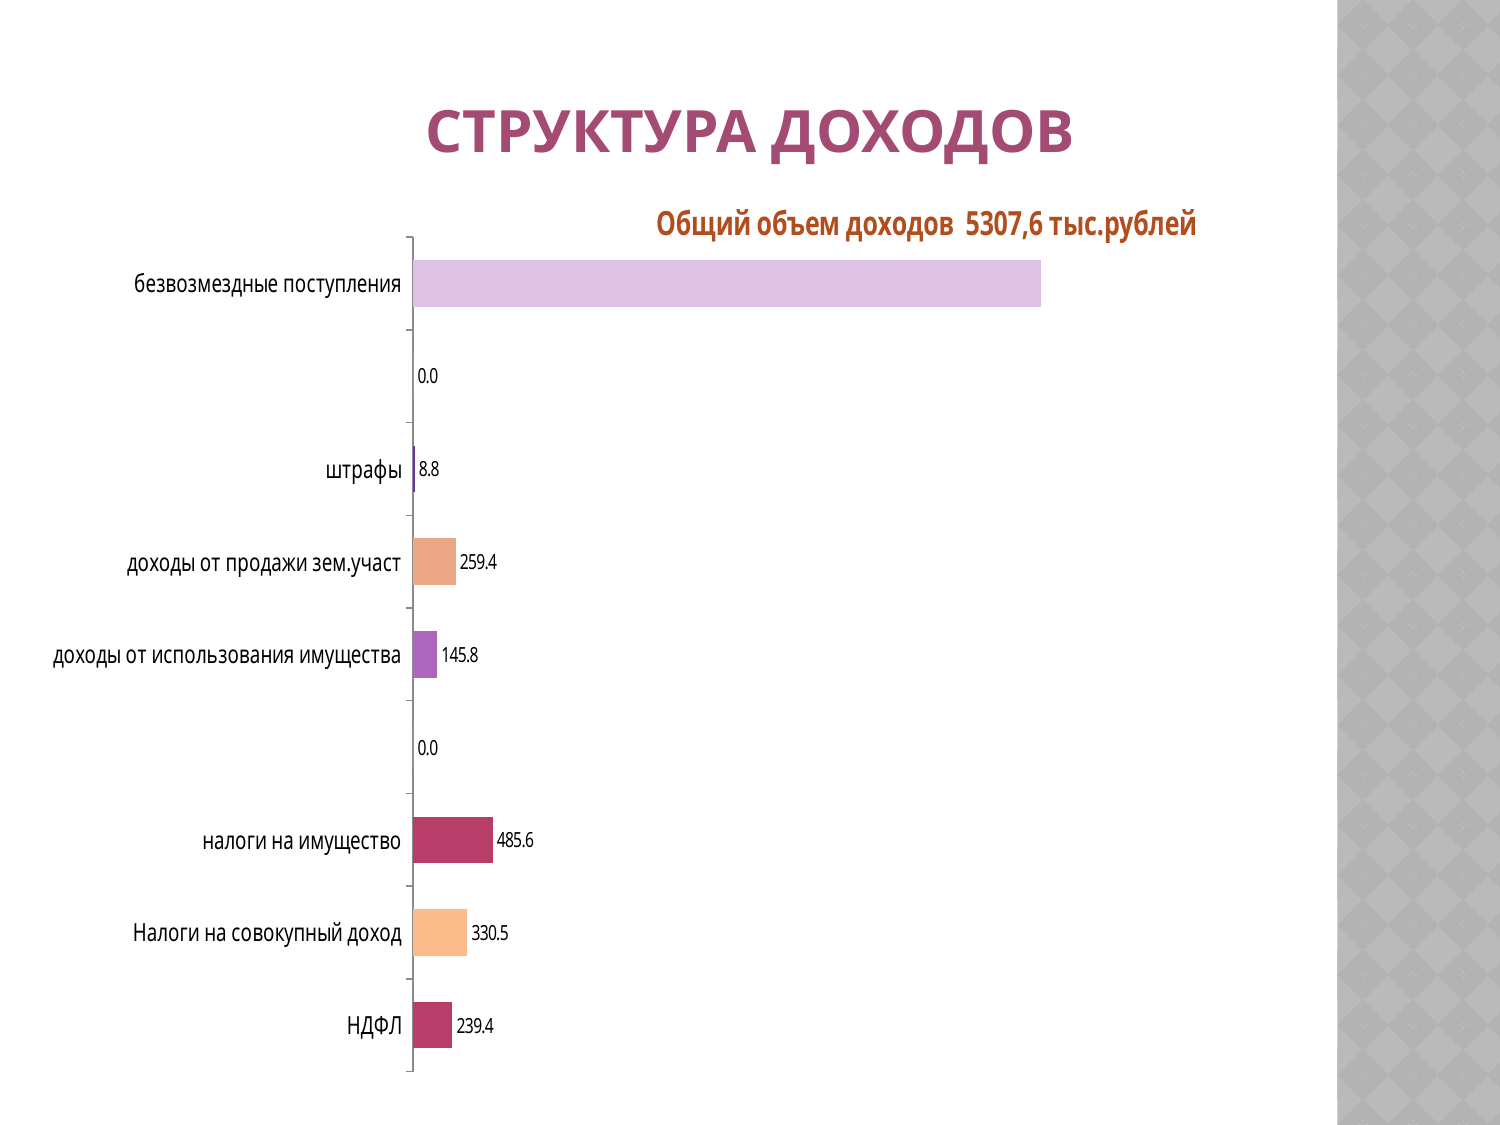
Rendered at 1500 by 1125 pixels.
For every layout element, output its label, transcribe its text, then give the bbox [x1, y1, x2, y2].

title Структура доходов [75, 45, 1425, 162]
chart [52, 163, 1454, 1125]
